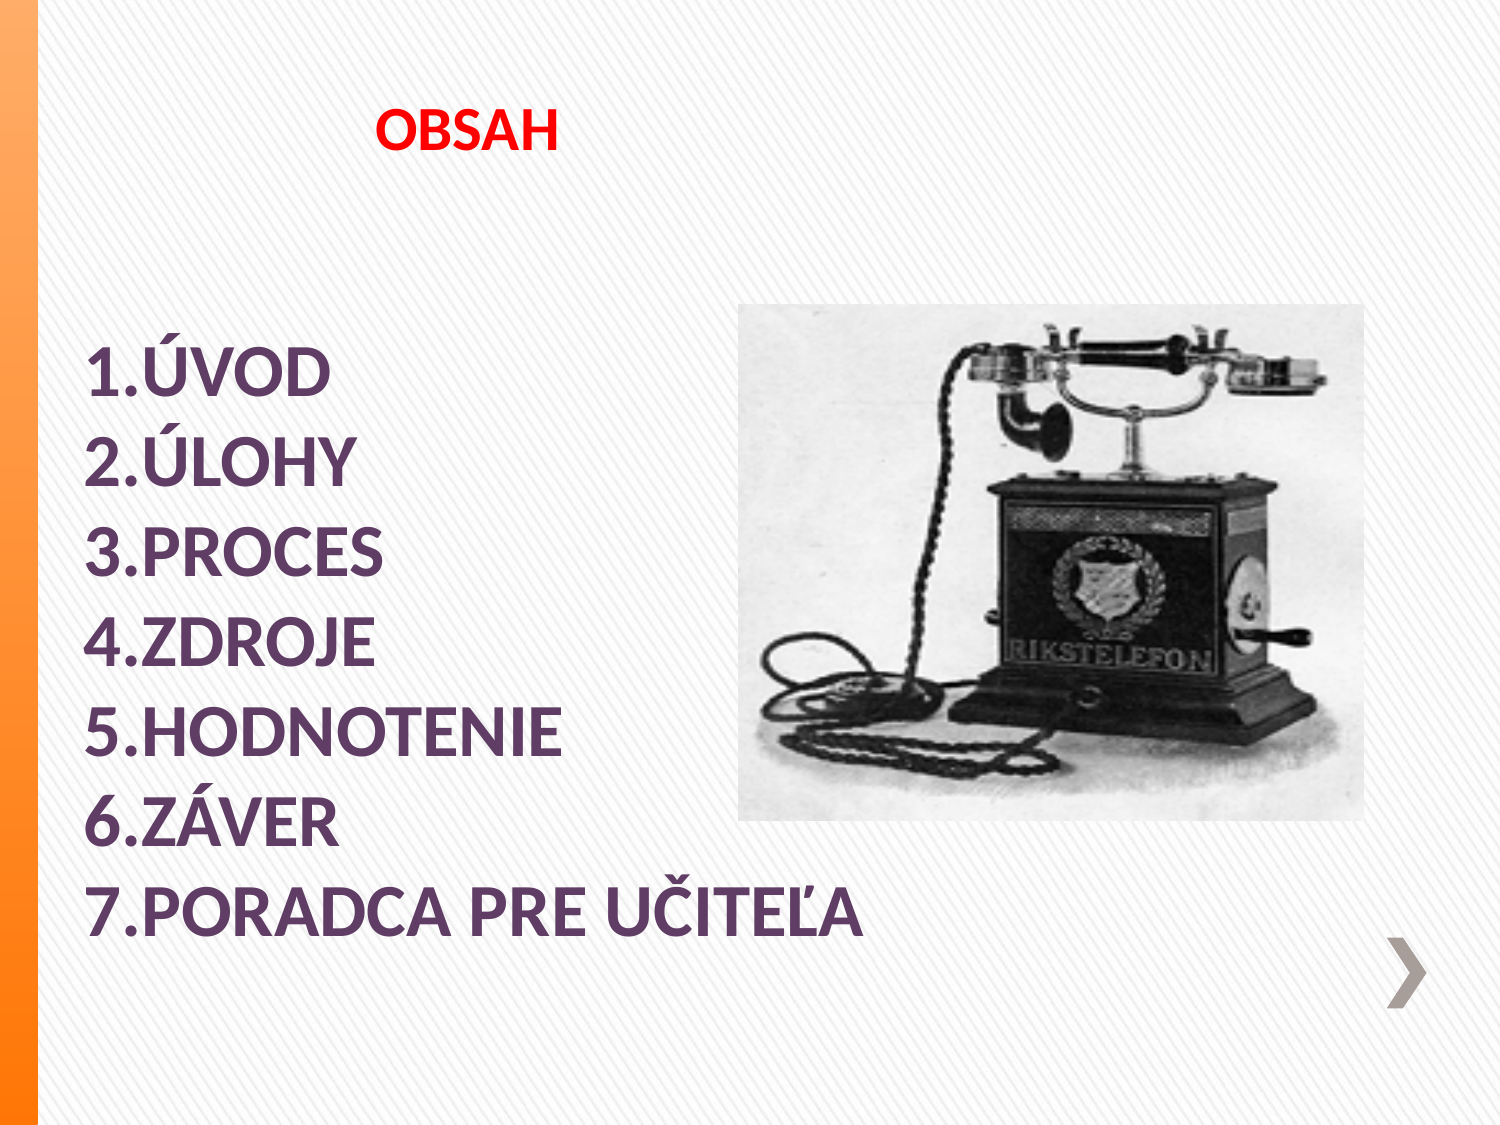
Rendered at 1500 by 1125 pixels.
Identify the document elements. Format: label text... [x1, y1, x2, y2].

text_box ÚVOD ÚLOHY PROCES ZDROJE HODNOTENIE ZÁVER PORADCA PRE UČITEĽA [68, 314, 881, 960]
title OBSAH [360, 78, 1153, 171]
title ZÁVER [0, 281, 37, 285]
picture [37, 0, 1500, 1125]
